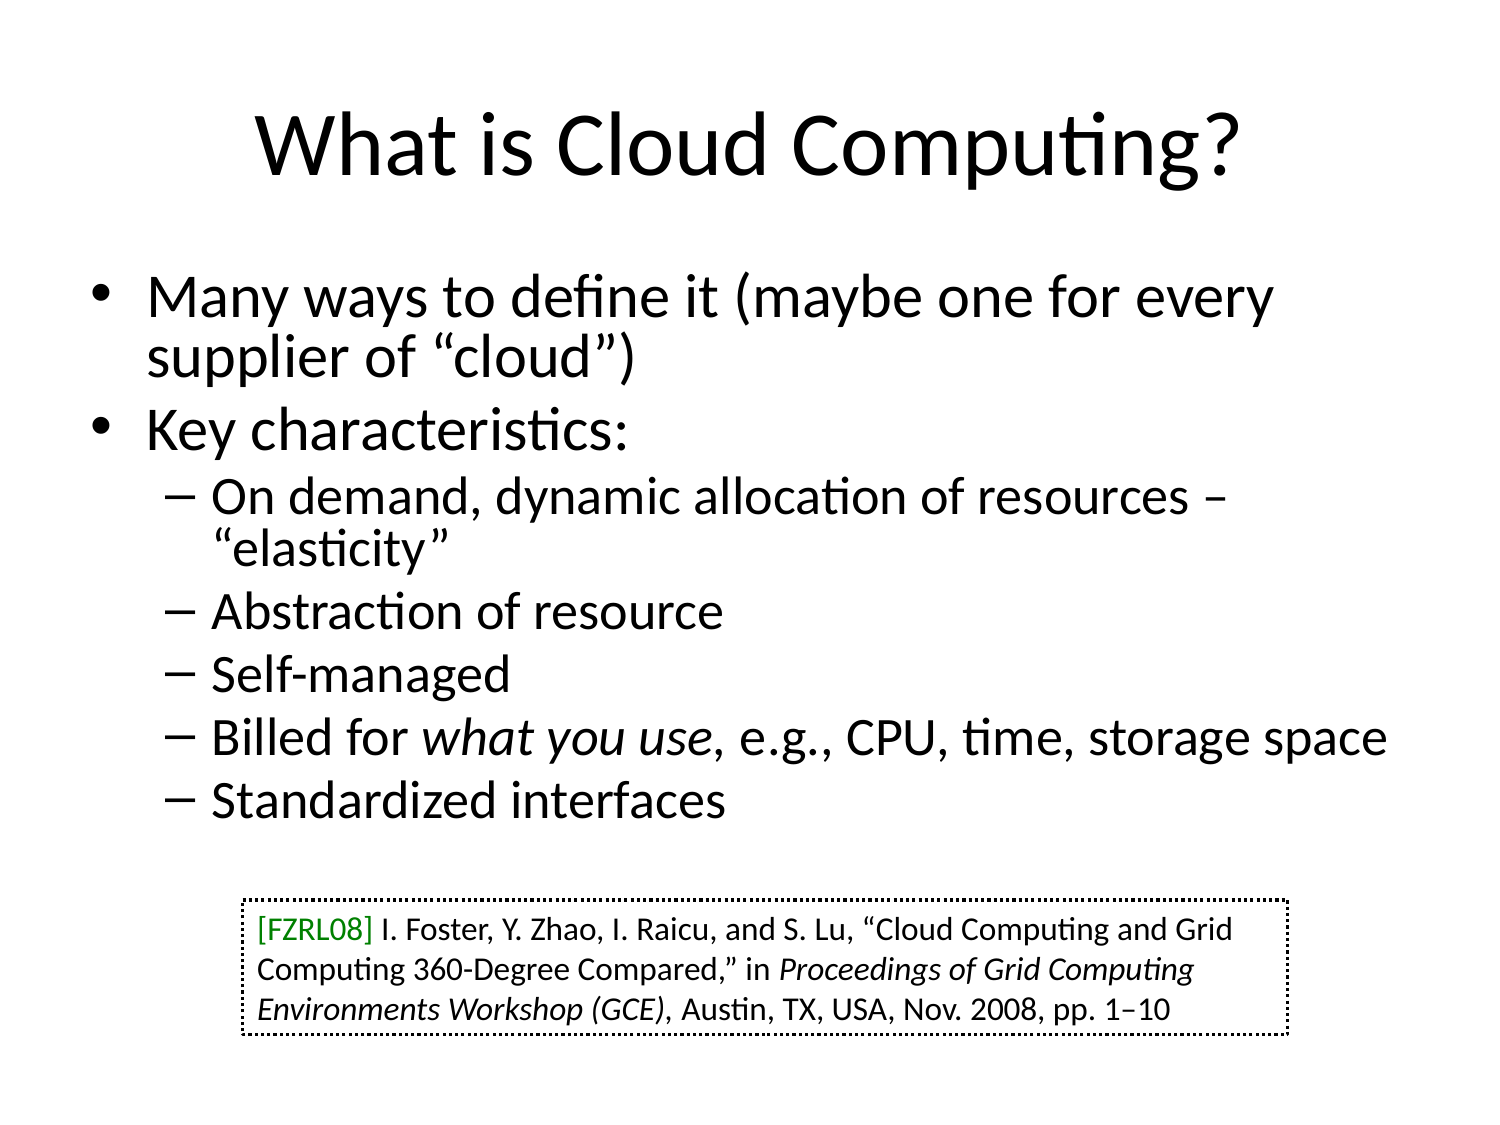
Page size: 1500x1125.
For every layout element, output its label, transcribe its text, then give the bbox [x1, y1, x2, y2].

list Many ways to define it (maybe one for every supplier of “cloud”) Key characteristics: On demand, dynamic allocation of resources – “elasticity” Abstraction of resource Self-managed Billed for what you use, e.g., CPU, time, storage space Standardized interfaces [75, 262, 1425, 1005]
text_box [FZRL08] I. Foster, Y. Zhao, I. Raicu, and S. Lu, “Cloud Computing and Grid Computing 360-Degree Compared,” in Proceedings of Grid Computing Environments Workshop (GCE), Austin, TX, USA, Nov. 2008, pp. 1–10 [242, 899, 1288, 1035]
title What is Cloud Computing? [75, 45, 1425, 233]
